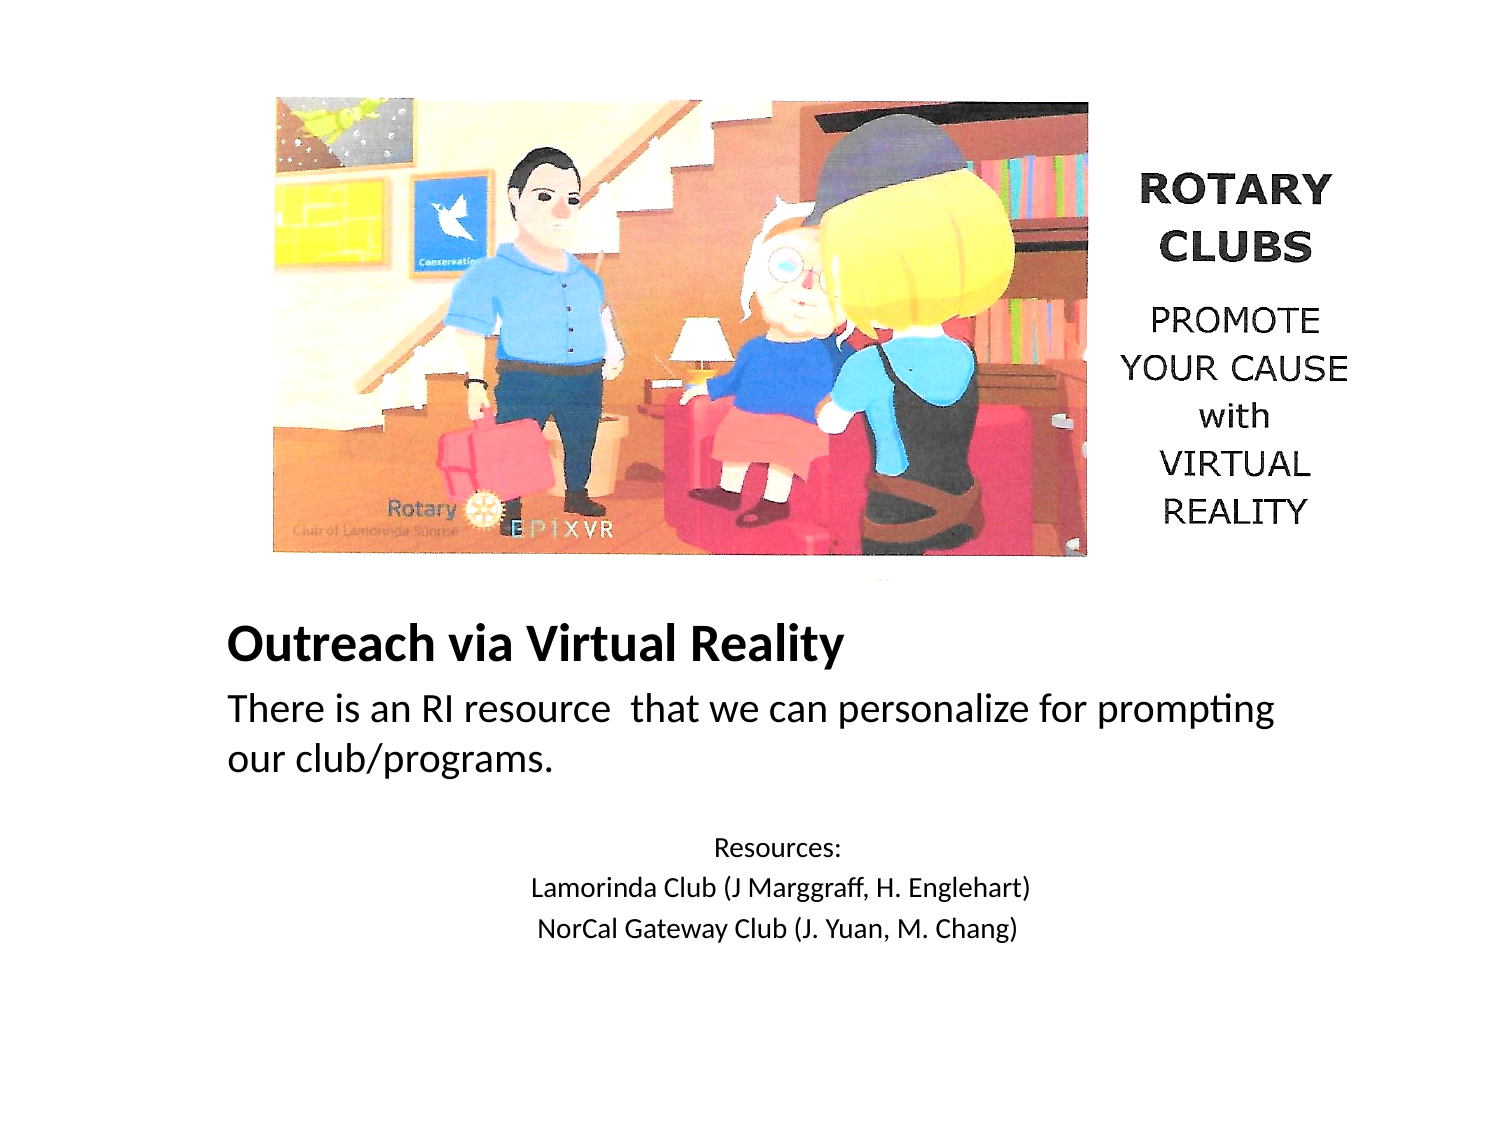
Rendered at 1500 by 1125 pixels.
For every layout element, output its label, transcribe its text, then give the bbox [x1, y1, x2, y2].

list Outreach via Virtual Reality There is an RI resource that we can personalize for prompting our club/programs. Resources: Lamorinda Club (J Marggraff, H. Englehart) NorCal Gateway Club (J. Yuan, M. Chang) [212, 600, 1350, 978]
picture [249, 74, 1439, 581]
